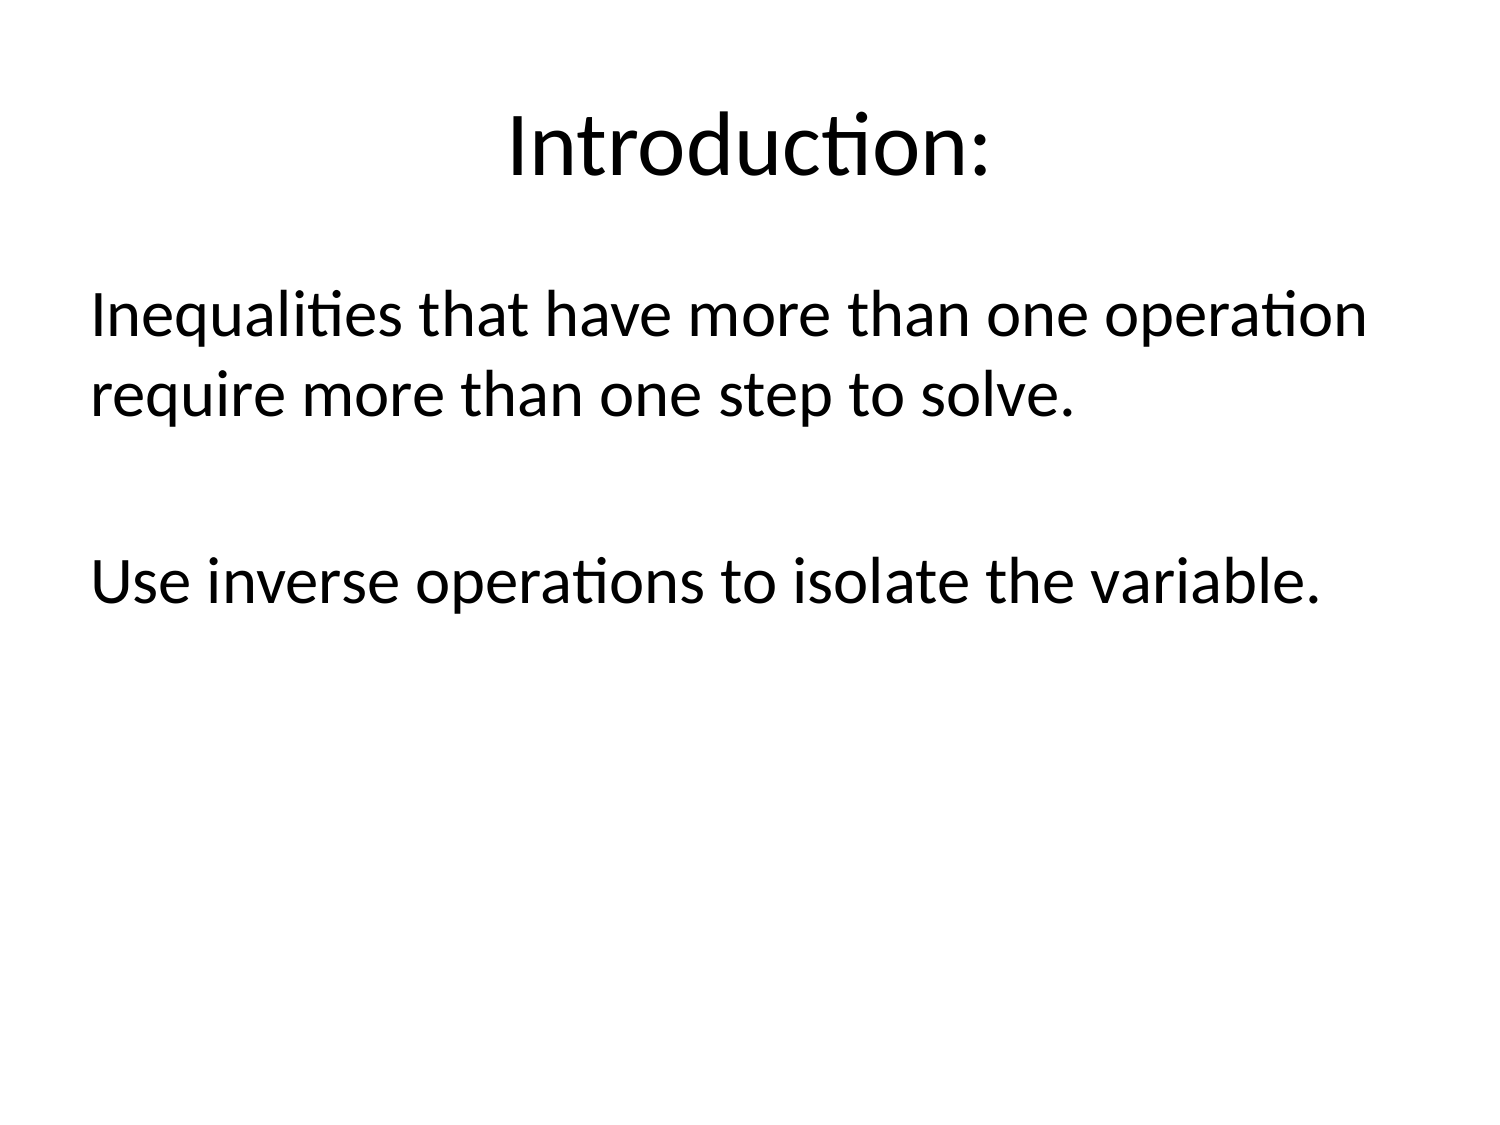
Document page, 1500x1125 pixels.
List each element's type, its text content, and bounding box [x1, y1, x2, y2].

title Introduction: [75, 45, 1425, 233]
list Inequalities that have more than one operation require more than one step to solve. Use inverse operations to isolate the variable. [75, 262, 1425, 1005]
